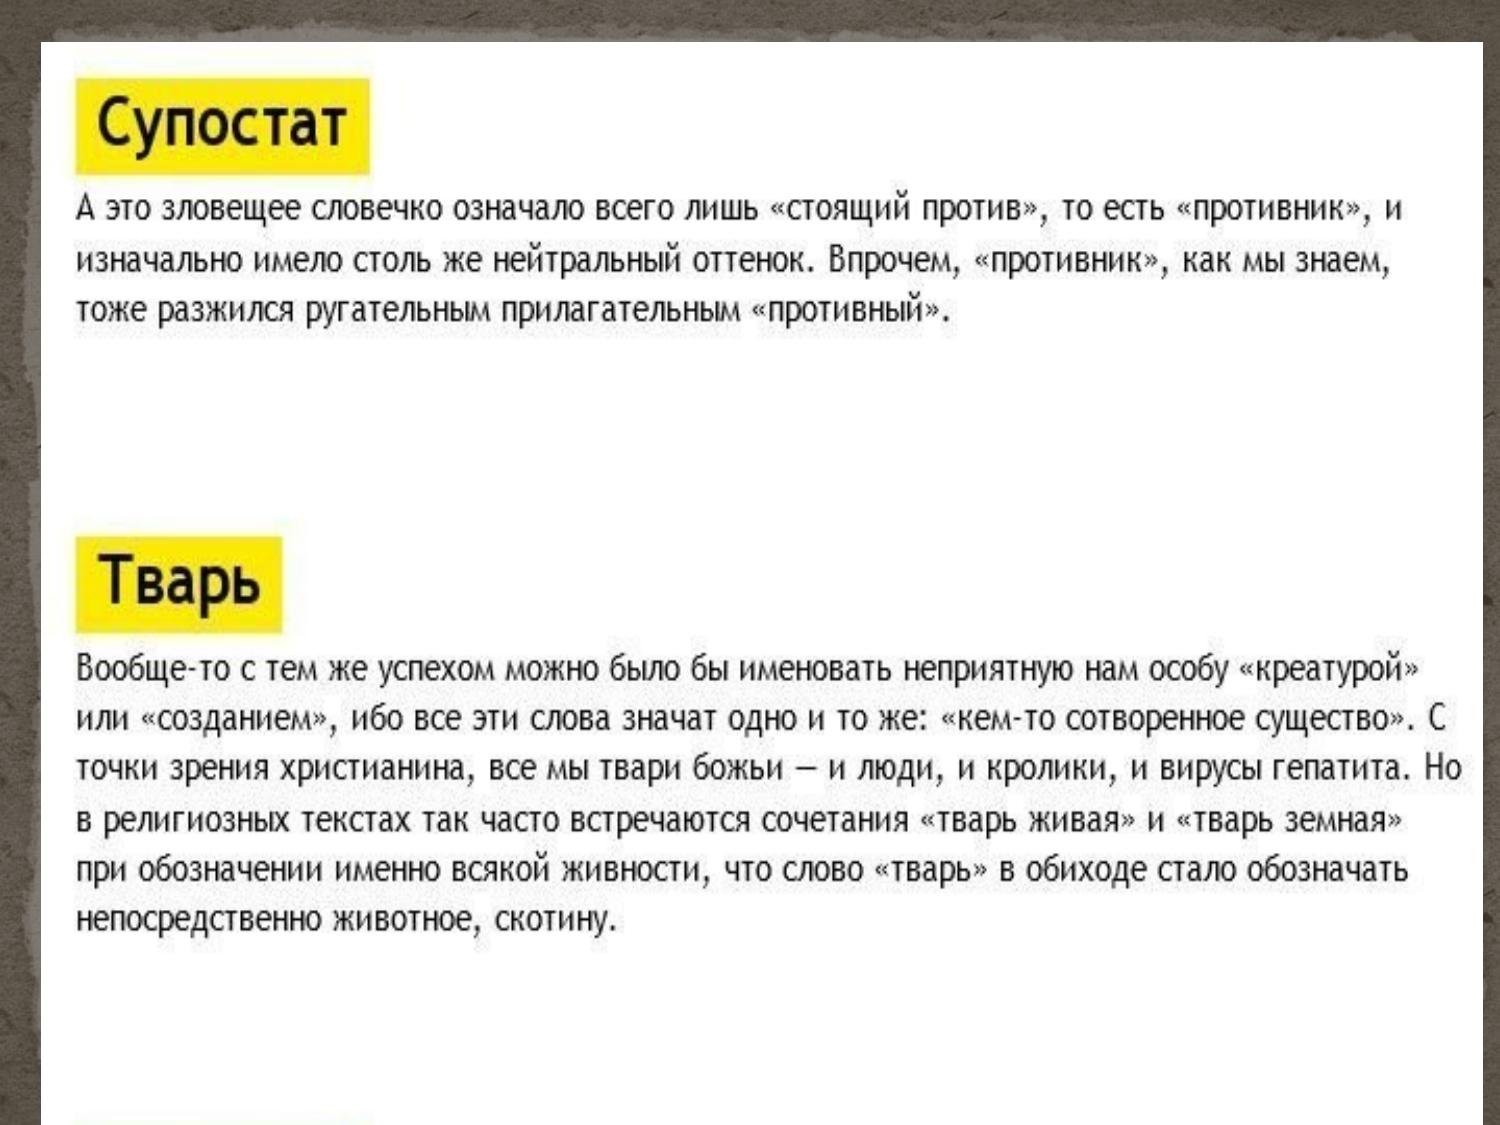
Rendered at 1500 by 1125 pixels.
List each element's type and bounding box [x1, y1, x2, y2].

list [46, 47, 1479, 1125]
